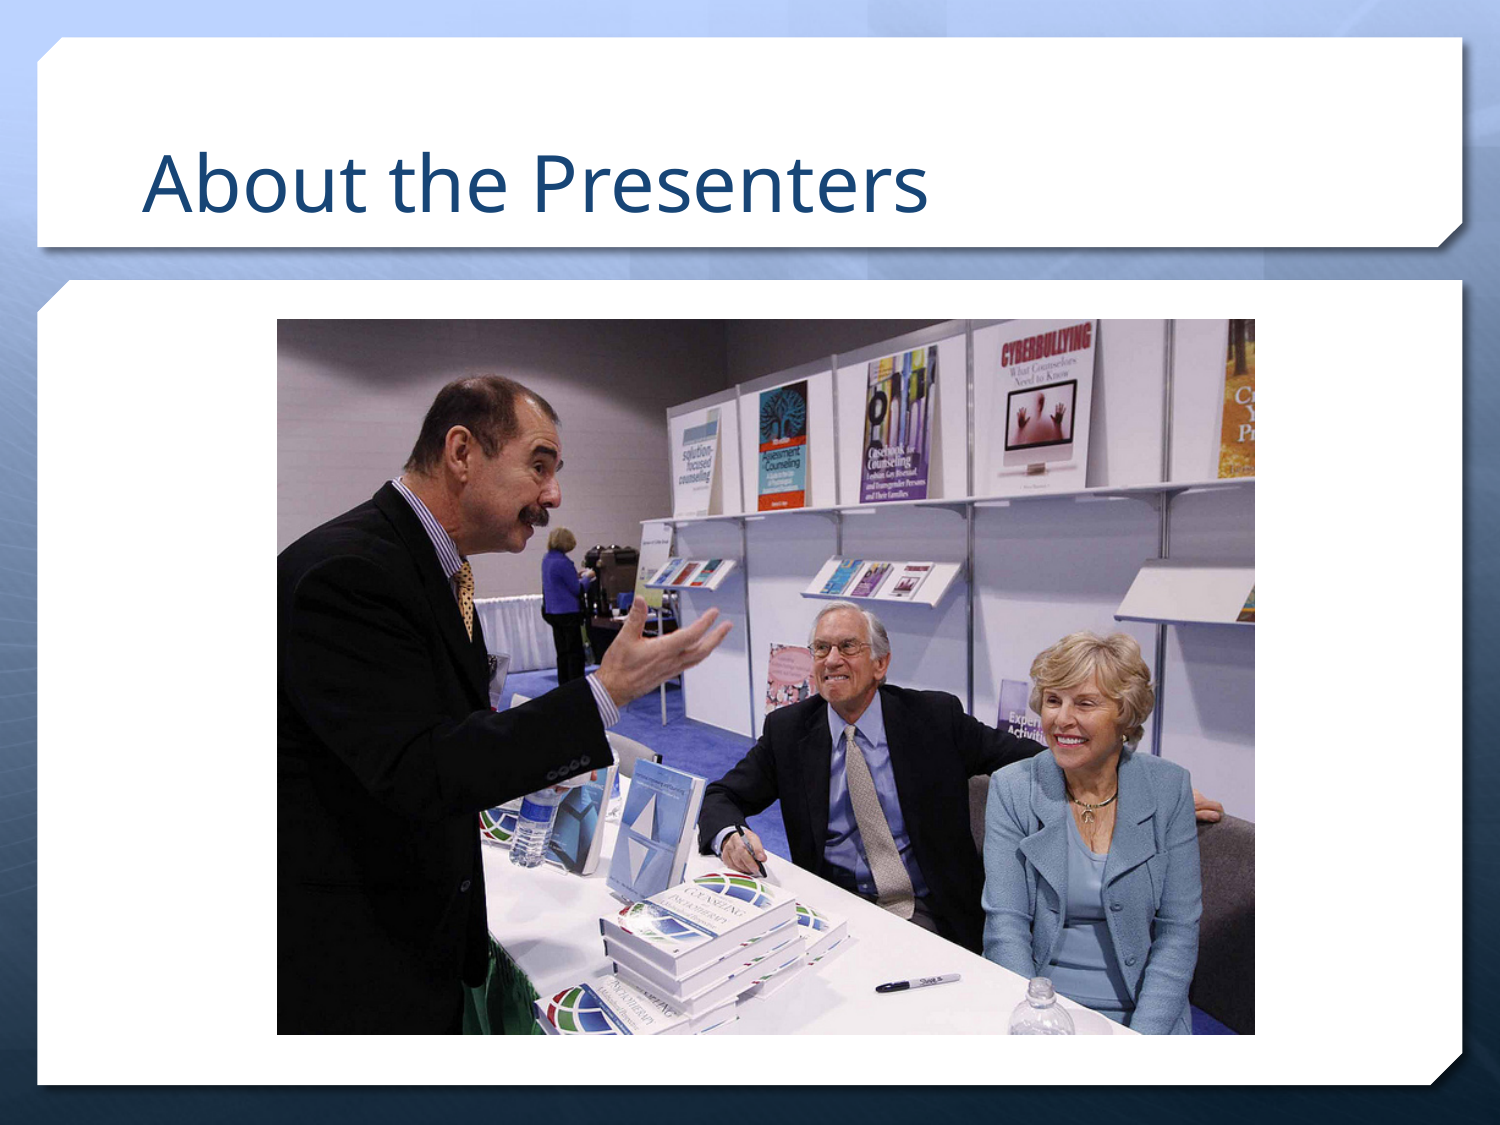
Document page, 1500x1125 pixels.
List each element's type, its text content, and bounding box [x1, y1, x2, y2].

title About the Presenters [127, 48, 1372, 236]
picture [276, 319, 1256, 1036]
